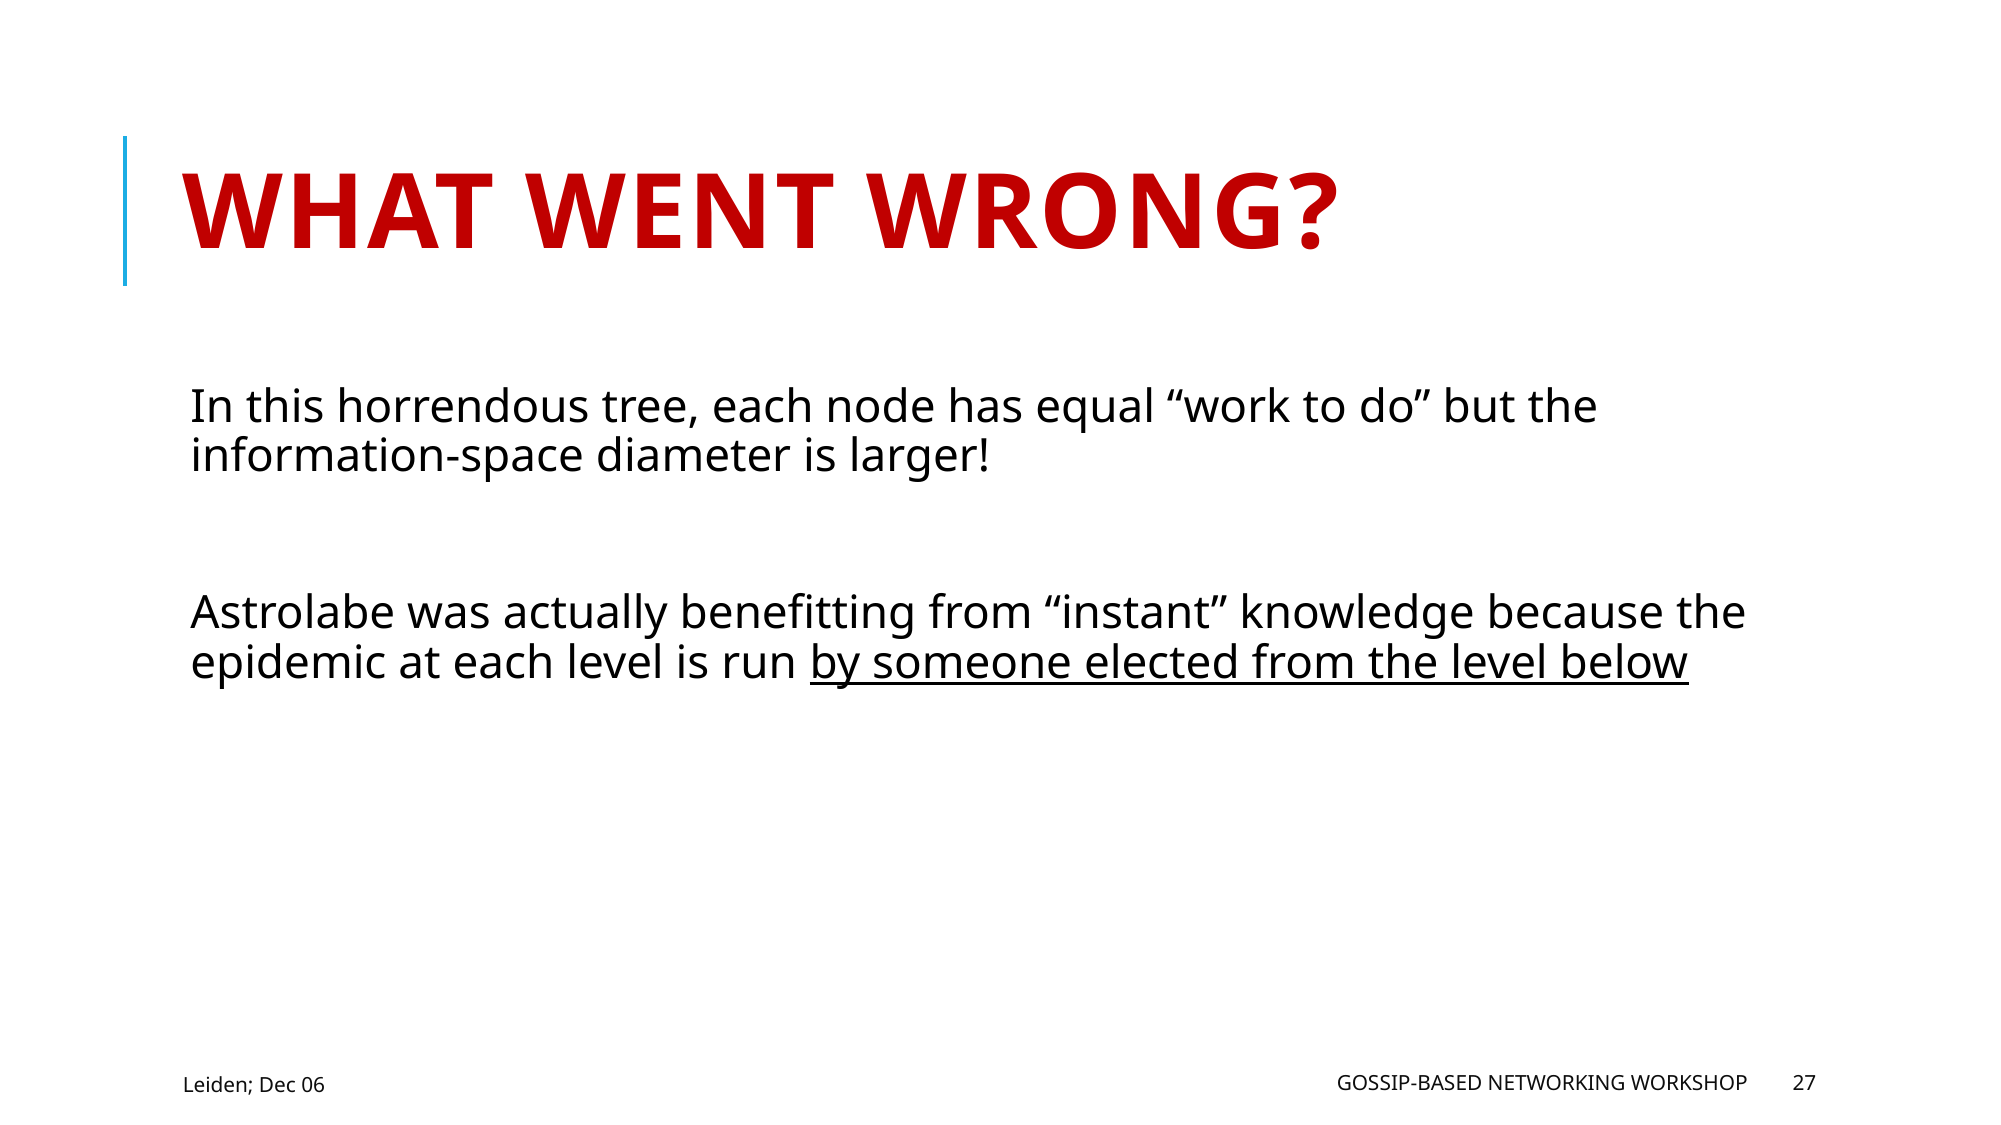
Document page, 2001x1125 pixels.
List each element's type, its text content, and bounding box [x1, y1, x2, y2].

title What went wrong? [168, 96, 1938, 342]
footer Gossip-Based Networking Workshop [794, 1061, 1763, 1107]
slide_number 27 [1777, 1061, 1938, 1107]
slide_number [168, 1061, 522, 1107]
list In this horrendous tree, each node has equal “work to do” but the information-space diameter is larger! Astrolabe was actually benefitting from “instant” knowledge because the epidemic at each level is run by someone elected from the level below [168, 375, 1763, 1035]
